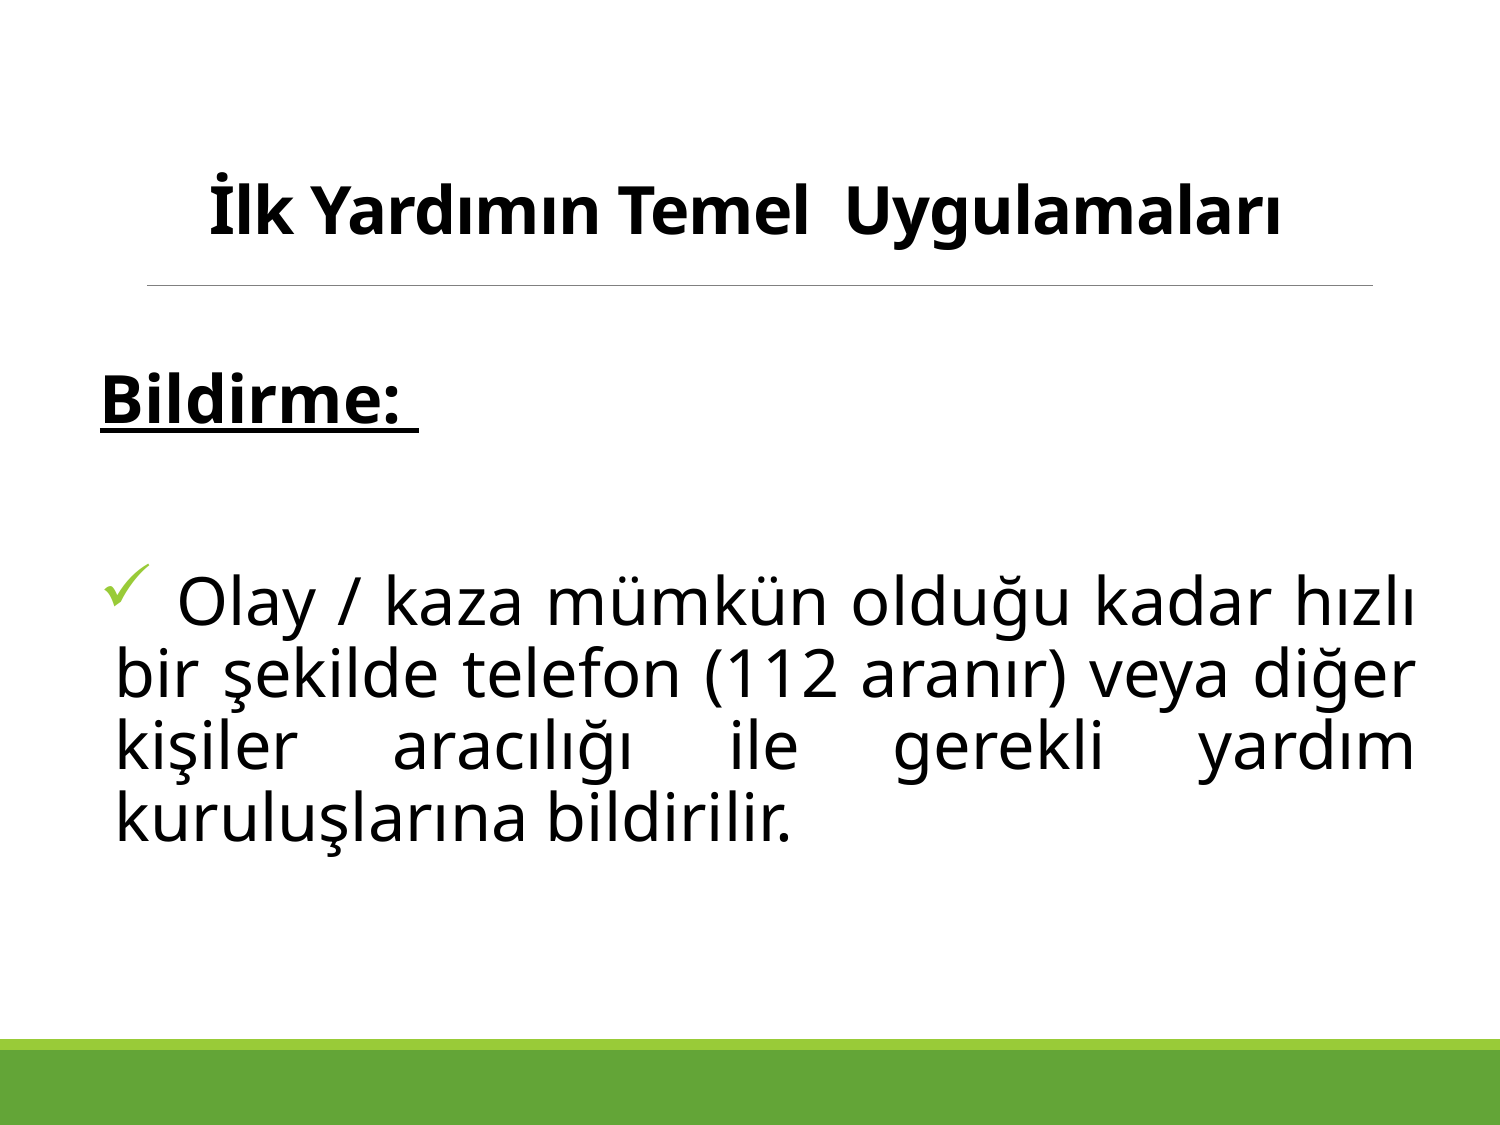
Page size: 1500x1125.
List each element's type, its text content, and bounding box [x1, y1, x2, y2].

list Bildirme: Olay / kaza mümkün olduğu kadar hızlı bir şekilde telefon (112 aranır) veya diğer kişiler aracılığı ile gerekli yardım kuruluşlarına bildirilir. [99, 390, 1419, 910]
title İlk Yardımın Temel Uygulamaları [95, 119, 1414, 257]
